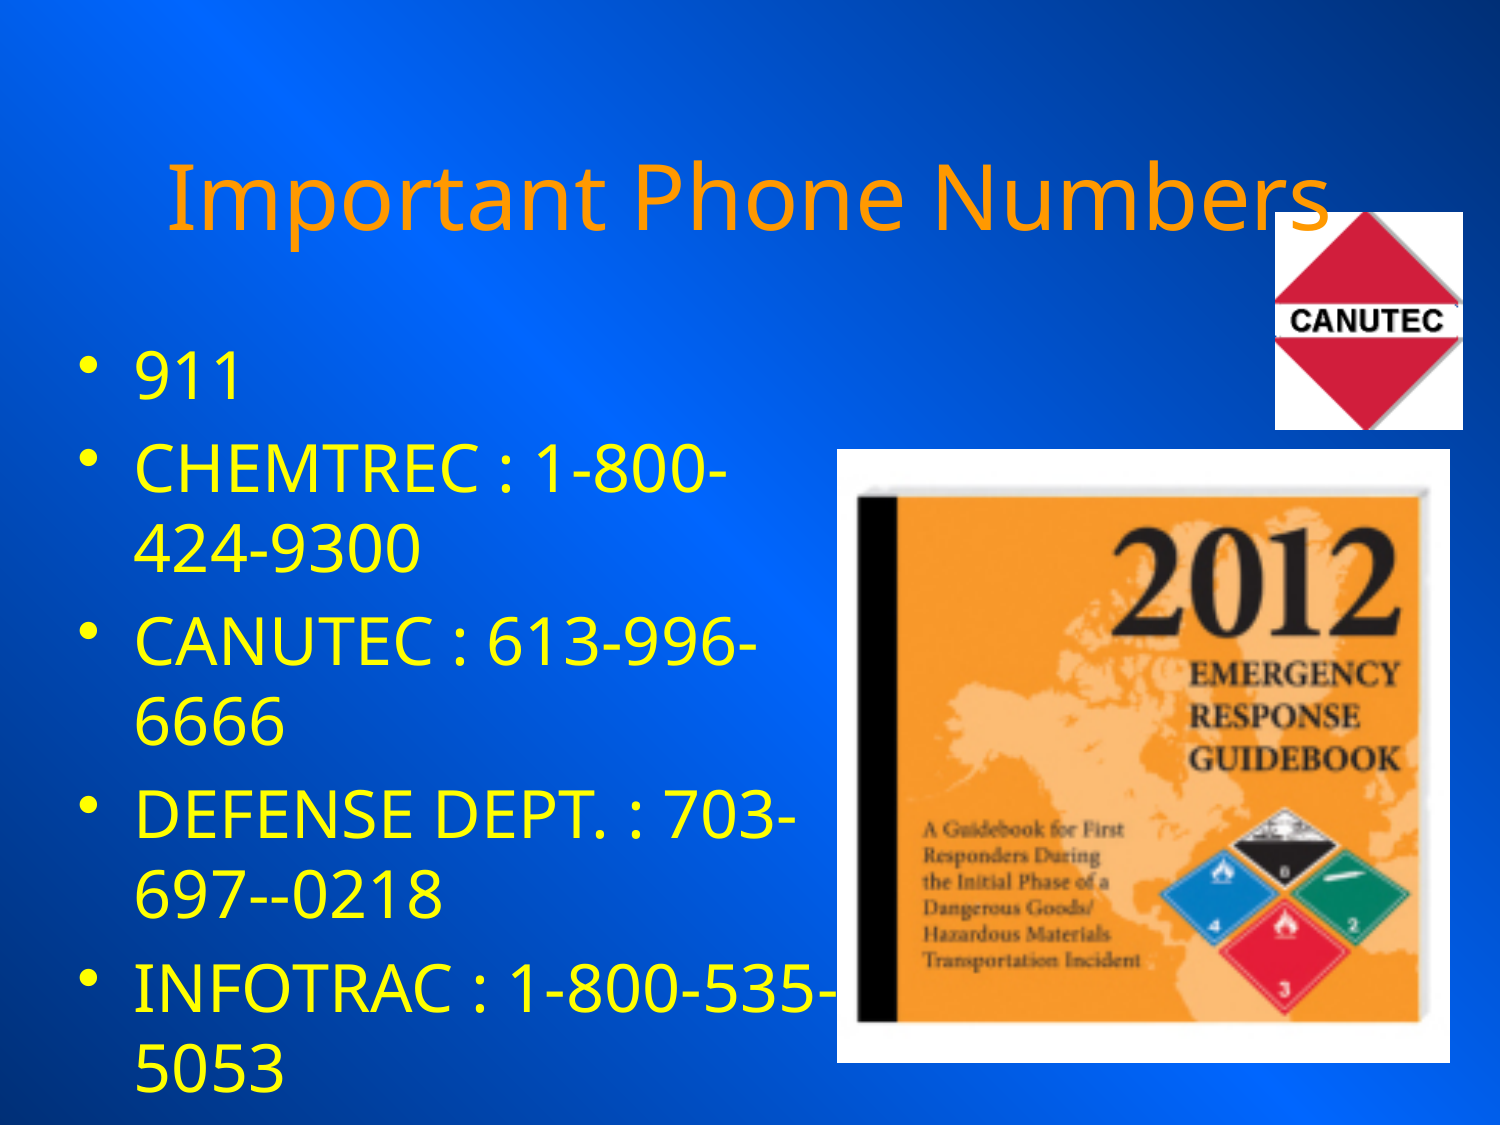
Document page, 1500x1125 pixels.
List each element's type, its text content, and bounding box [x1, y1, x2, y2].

title Important Phone Numbers [112, 99, 1388, 288]
picture [837, 449, 1451, 1063]
picture [1274, 212, 1463, 430]
list 911 CHEMTREC : 1-800-424-9300 CANUTEC : 613-996-6666 DEFENSE DEPT. : 703-697--0218 INFOTRAC : 1-800-535-5053 CHEM-TEL : 1-800-255-3924 3E COMPANY : 1-800-451-8346 [62, 324, 863, 1001]
